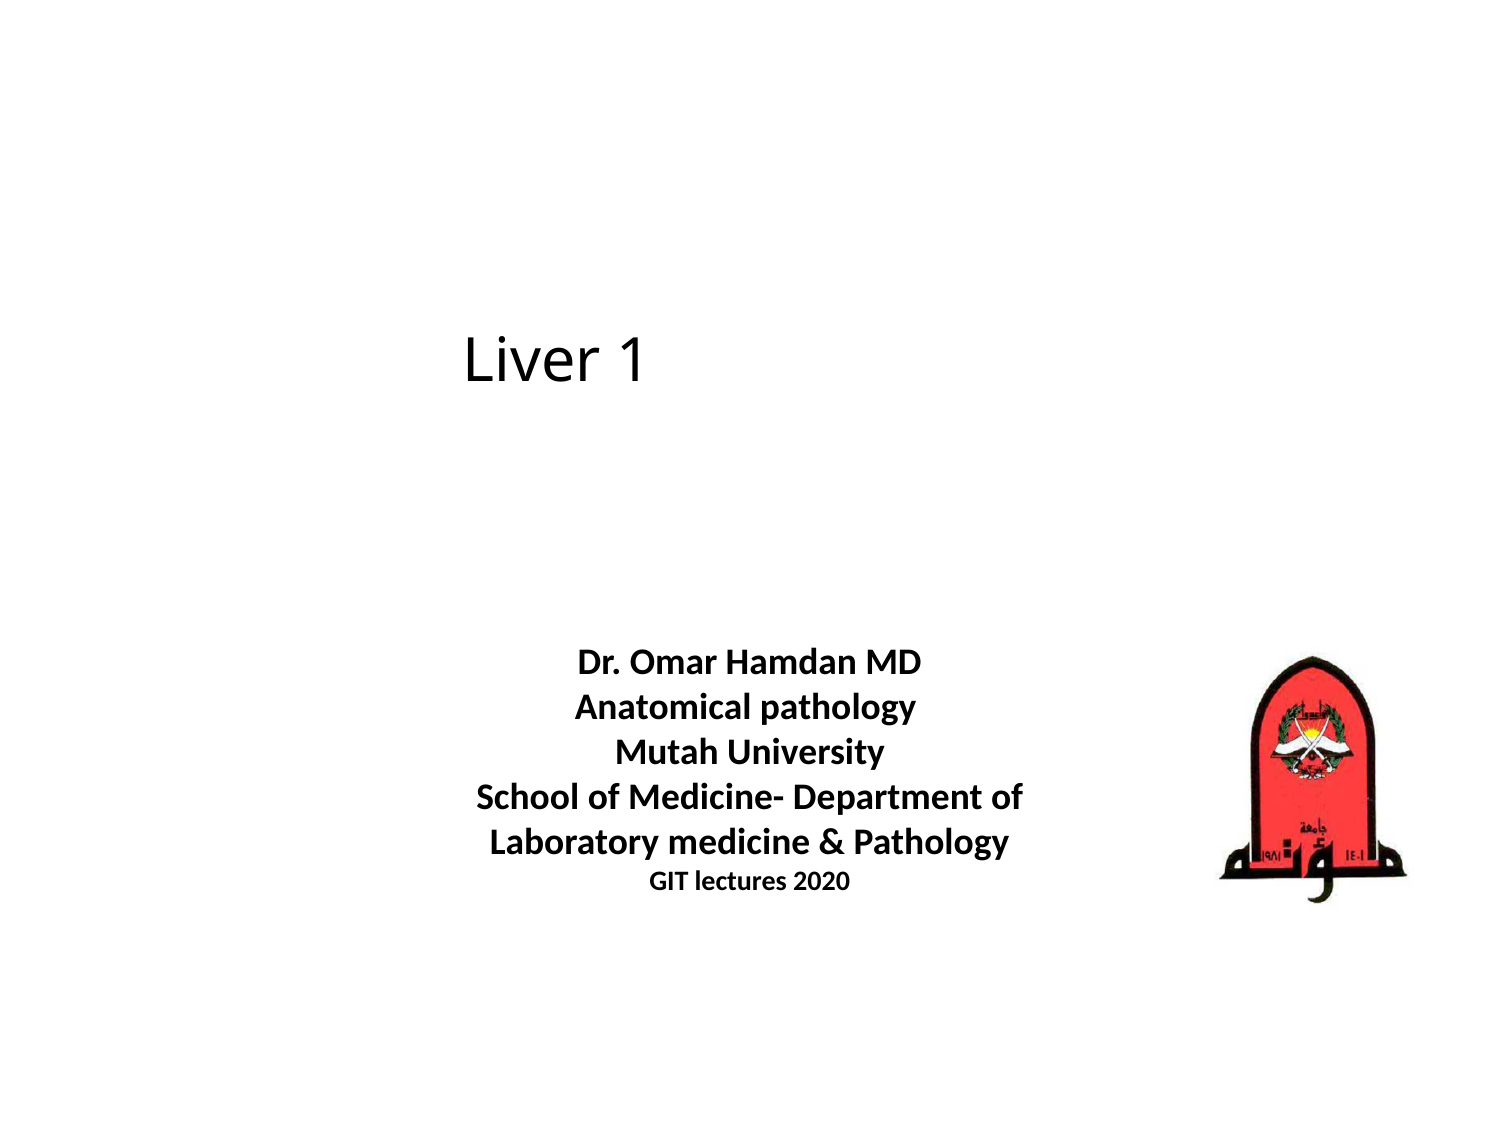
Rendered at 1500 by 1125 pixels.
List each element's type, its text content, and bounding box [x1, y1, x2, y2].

text_box Dr. Omar Hamdan MD Anatomical pathology Mutah University School of Medicine- Department of Laboratory medicine & Pathology GIT lectures 2020 [374, 629, 1125, 903]
picture [1184, 645, 1441, 910]
title Liver 1 [65, 321, 1050, 403]
